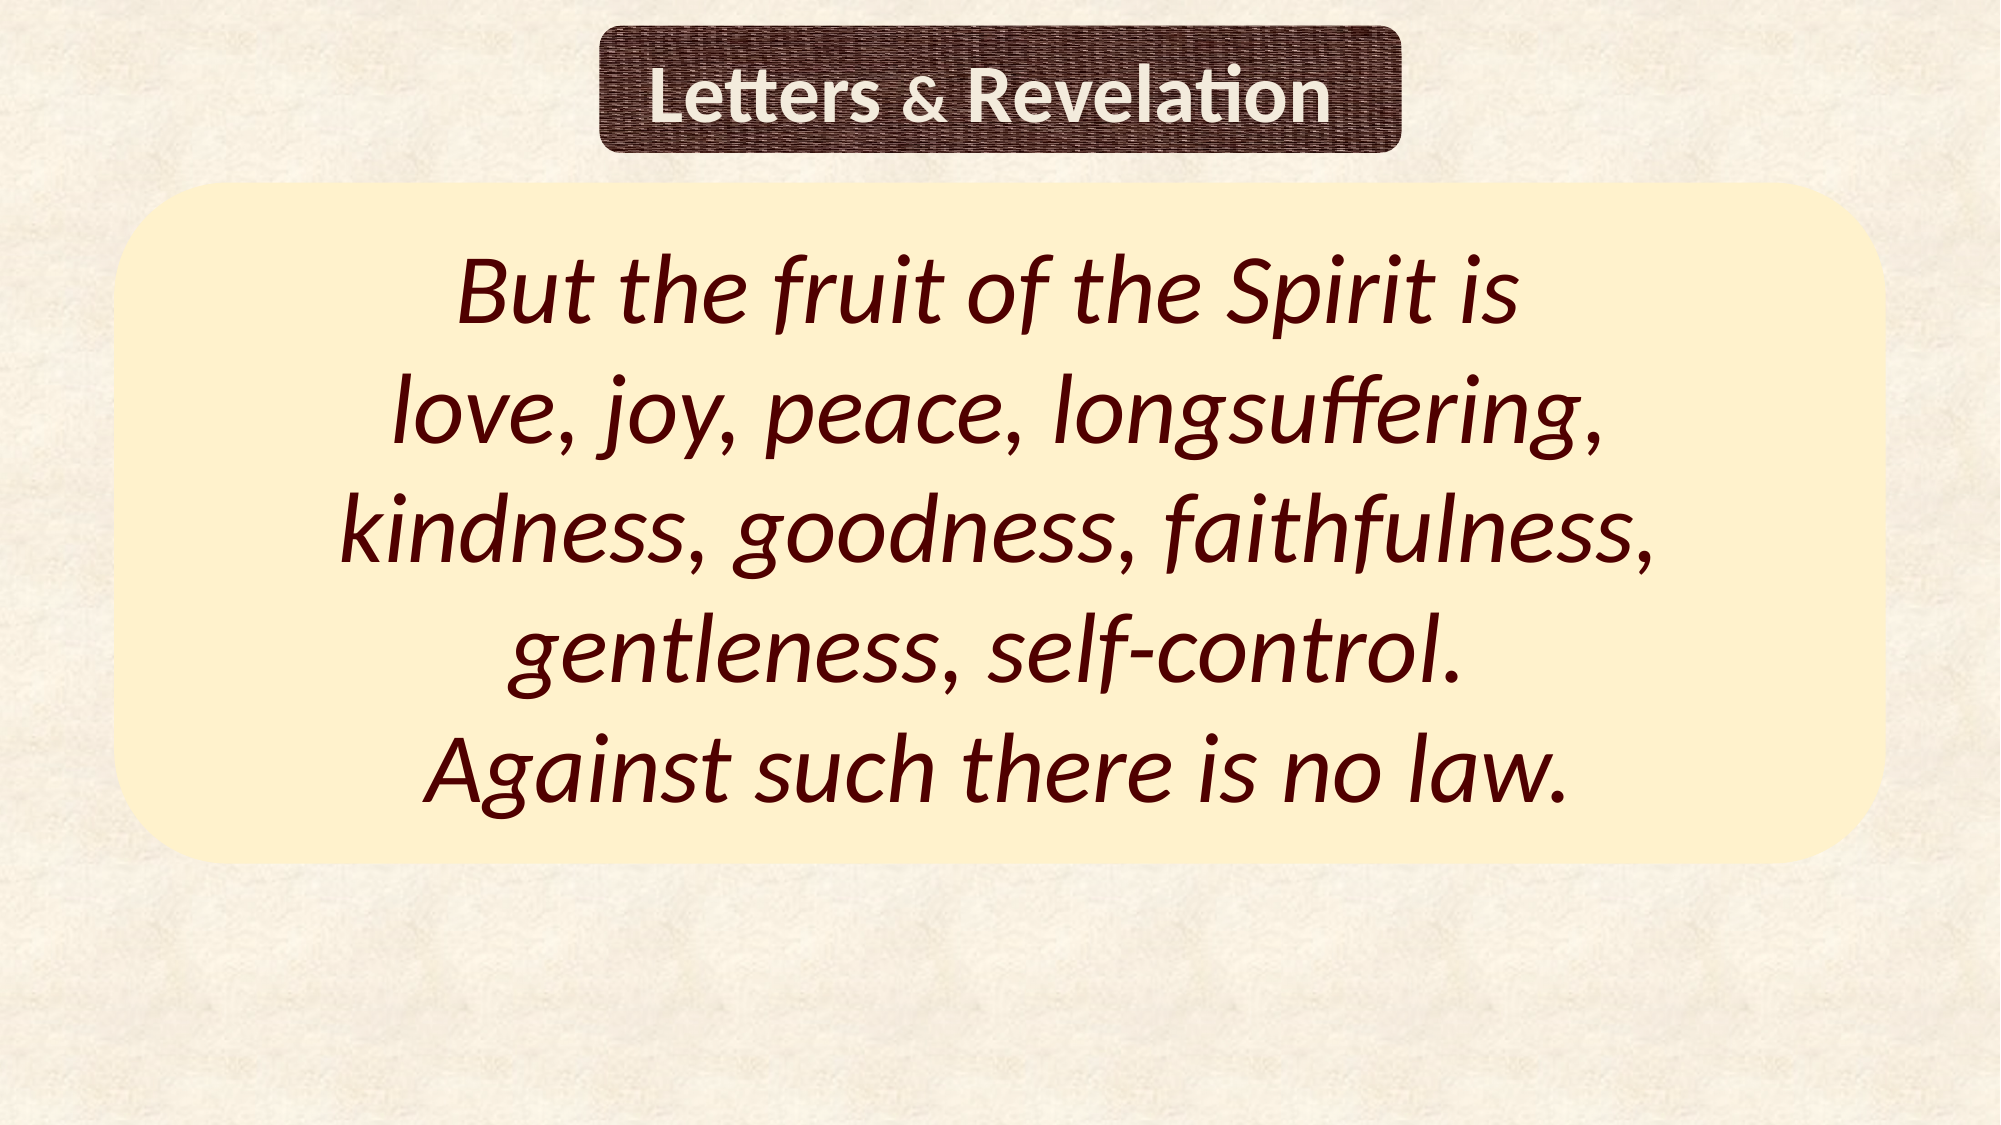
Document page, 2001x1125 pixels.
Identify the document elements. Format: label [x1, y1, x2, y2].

text_box [0, 0, 2000, 1124]
